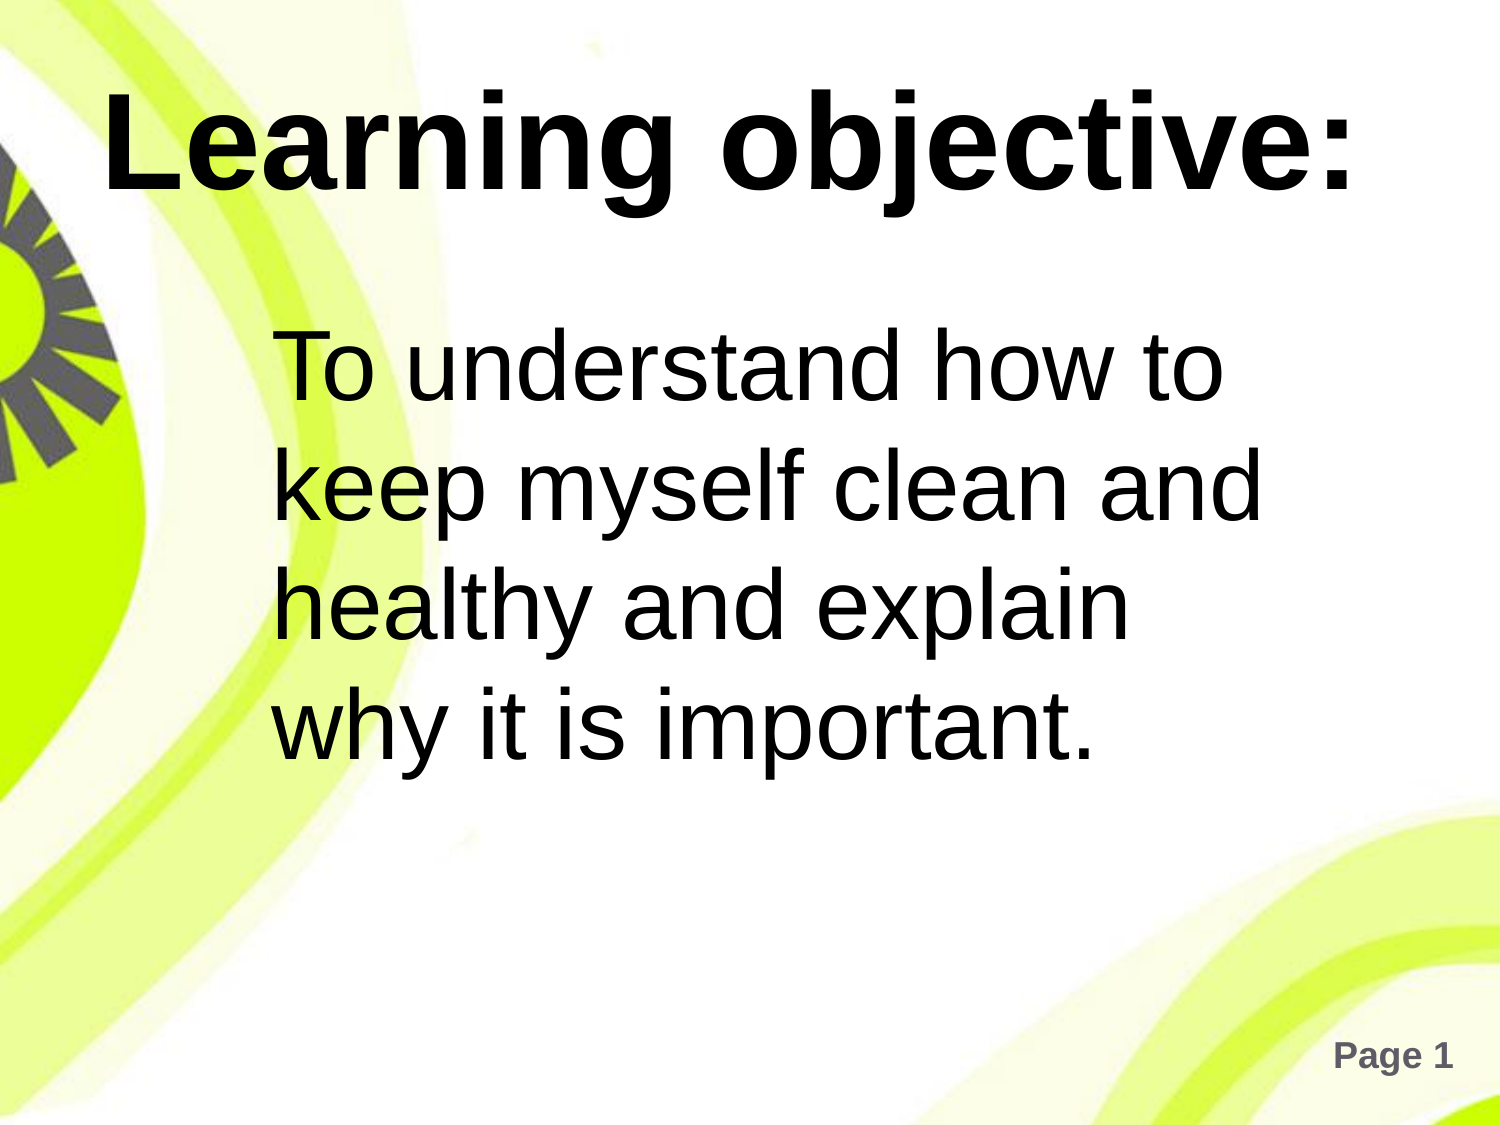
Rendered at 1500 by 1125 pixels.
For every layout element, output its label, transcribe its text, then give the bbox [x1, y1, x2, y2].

picture [0, 0, 1500, 1125]
table_header To understand how to keep myself clean and healthy and explain why it is important. [253, 303, 1305, 810]
title Learning objective: [75, 45, 1425, 233]
